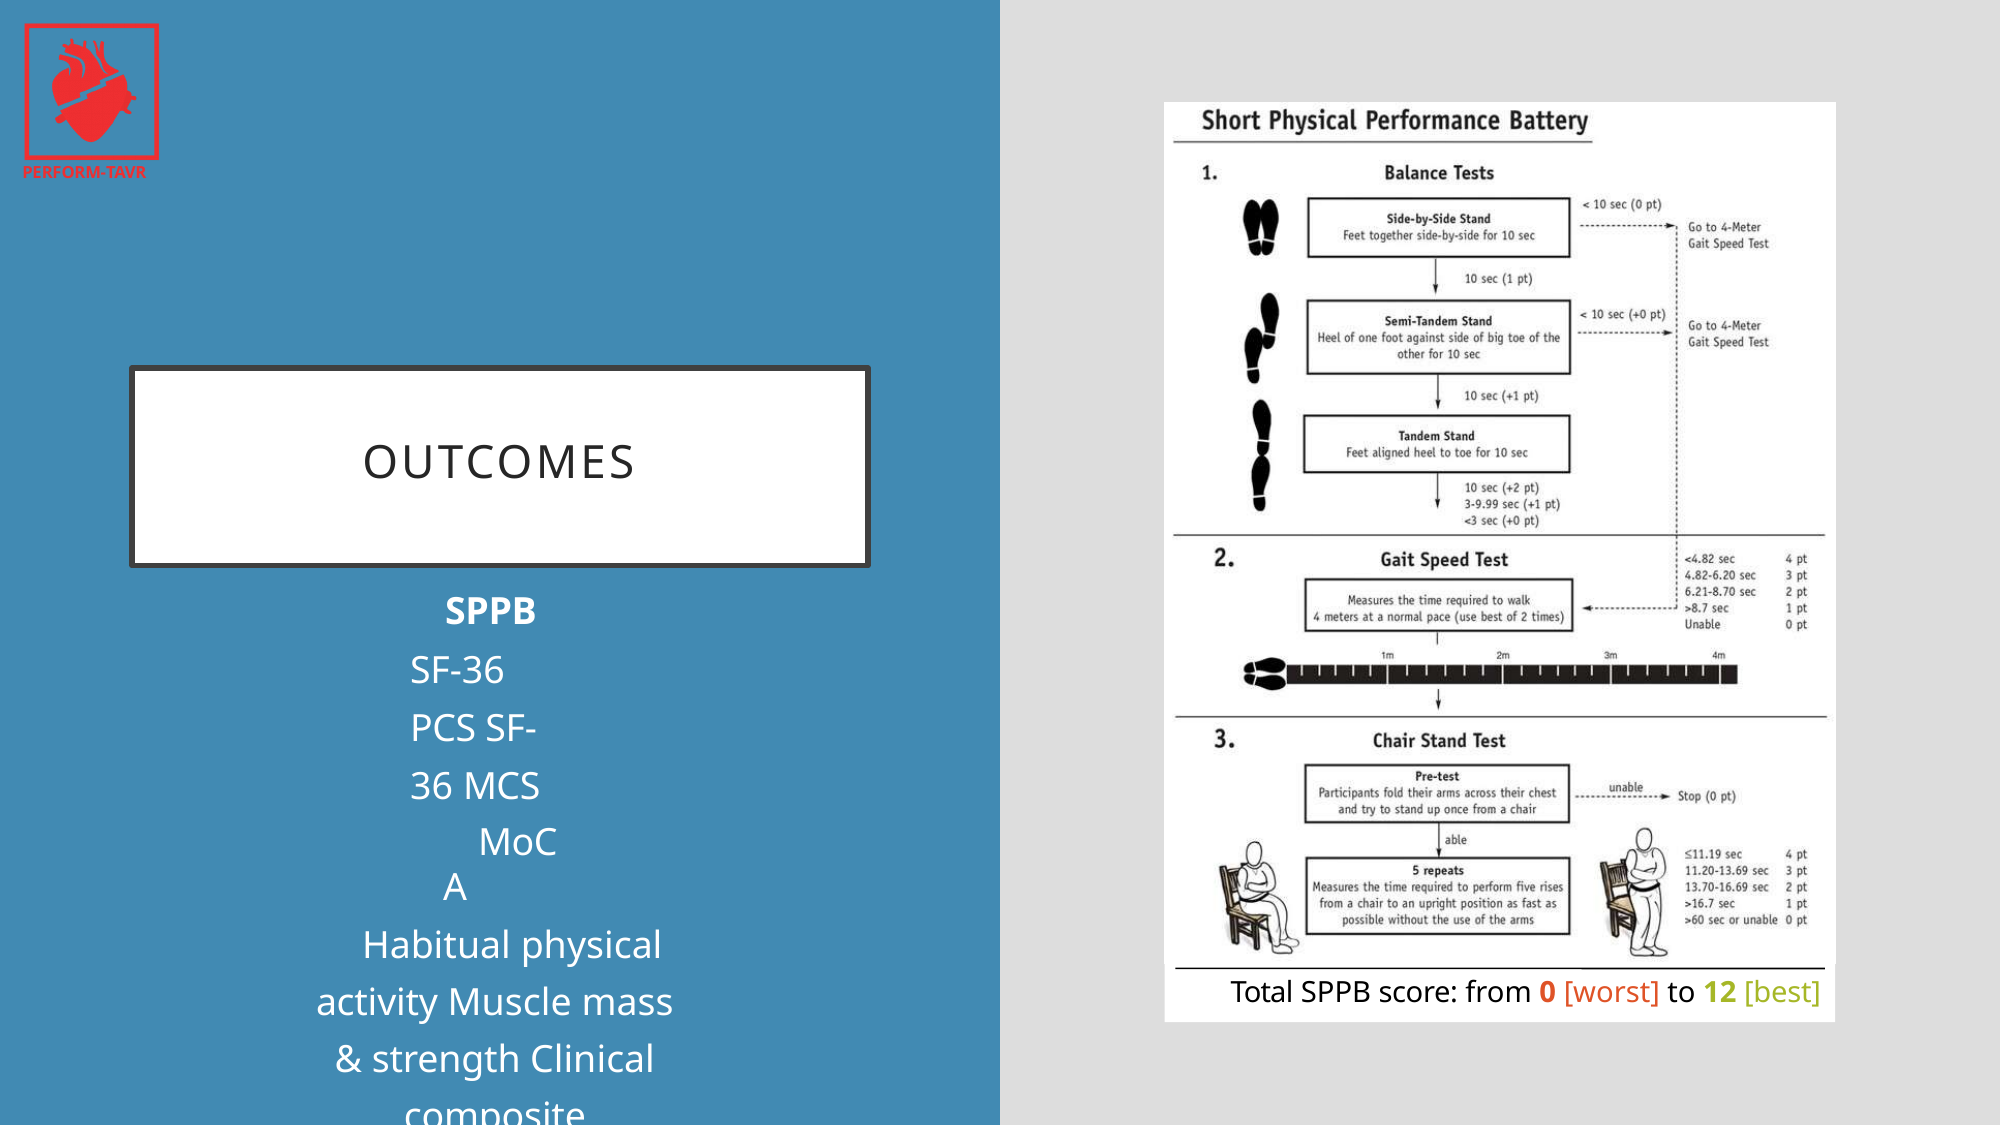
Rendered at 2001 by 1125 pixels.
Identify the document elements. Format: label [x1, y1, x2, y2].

text_box [0, 0, 2000, 1125]
text_box [1164, 102, 1836, 1023]
text_box [14, 14, 1826, 970]
